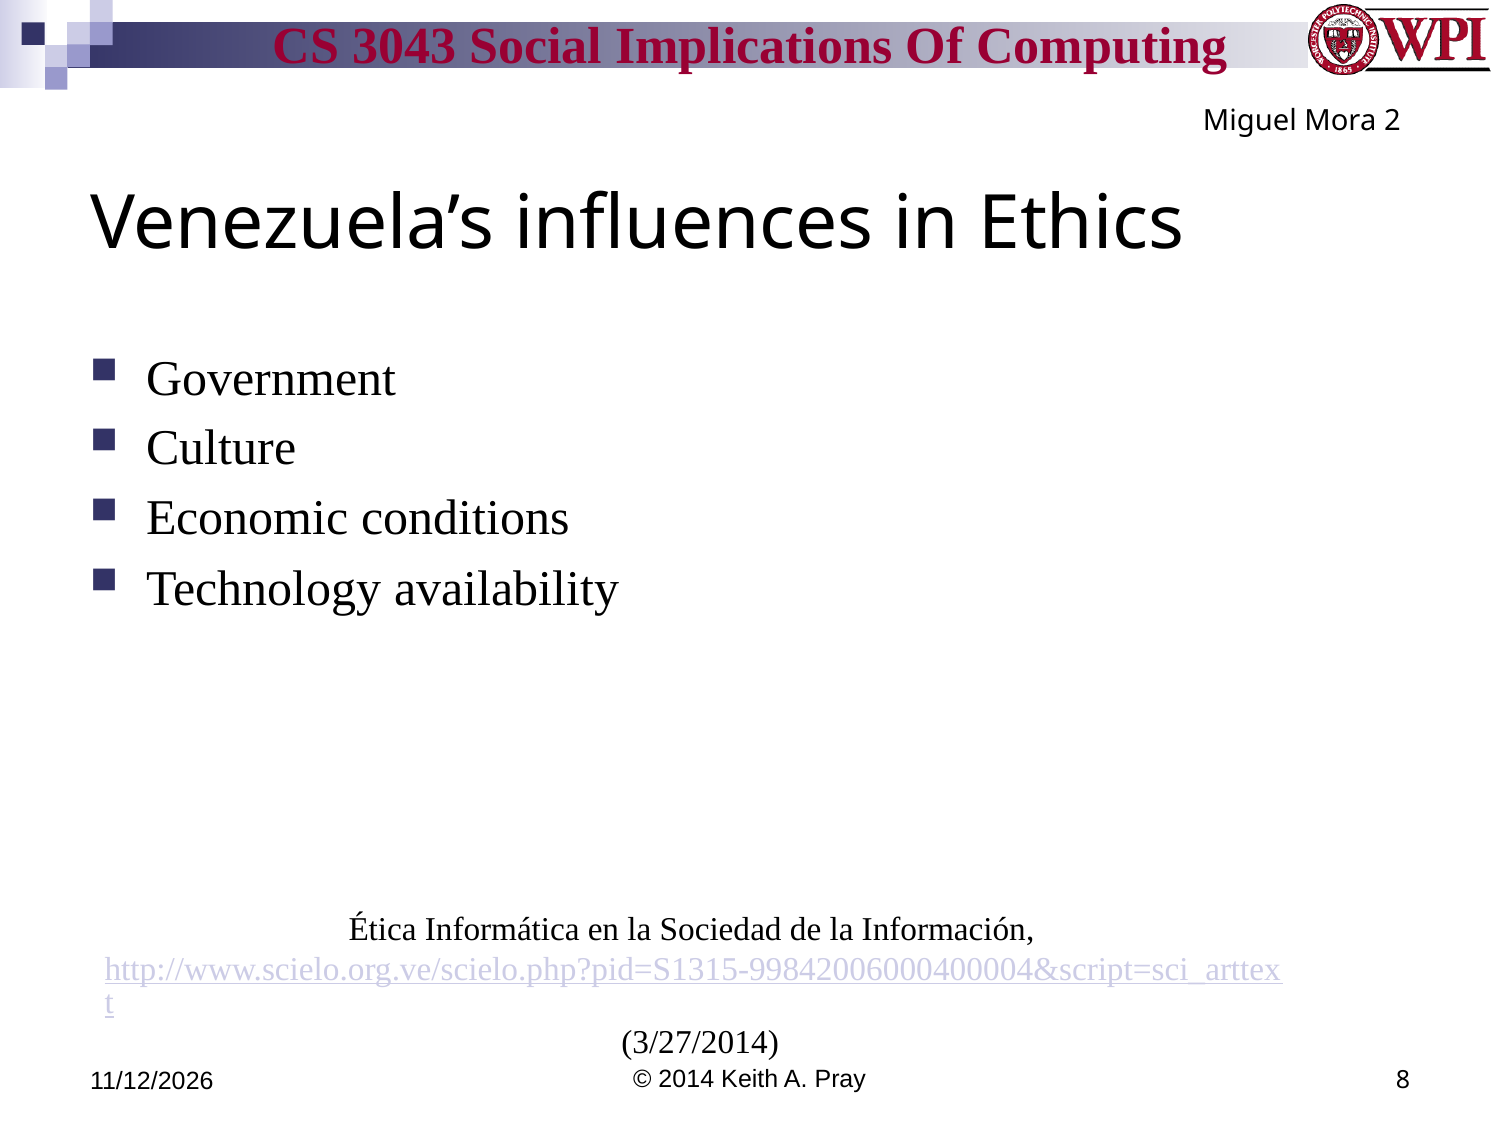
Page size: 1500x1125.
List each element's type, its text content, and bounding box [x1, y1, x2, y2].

text_box Miguel Mora 2 [1123, 93, 1481, 144]
picture [1308, 3, 1500, 75]
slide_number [74, 1024, 426, 1103]
title Venezuela’s influences in Ethics [74, 124, 1426, 313]
footer © 2014 Keith A. Pray [512, 1035, 988, 1101]
text_box Ética Informática en la Sociedad de la Información, http://www.scielo.org.ve/scielo.php?pid=S1315-99842006000400004&script=sci_arttext (3/27/2014) [89, 899, 1303, 1035]
list Government Culture Economic conditions Technology availability [74, 337, 1426, 976]
slide_number 8 [1074, 1029, 1426, 1106]
